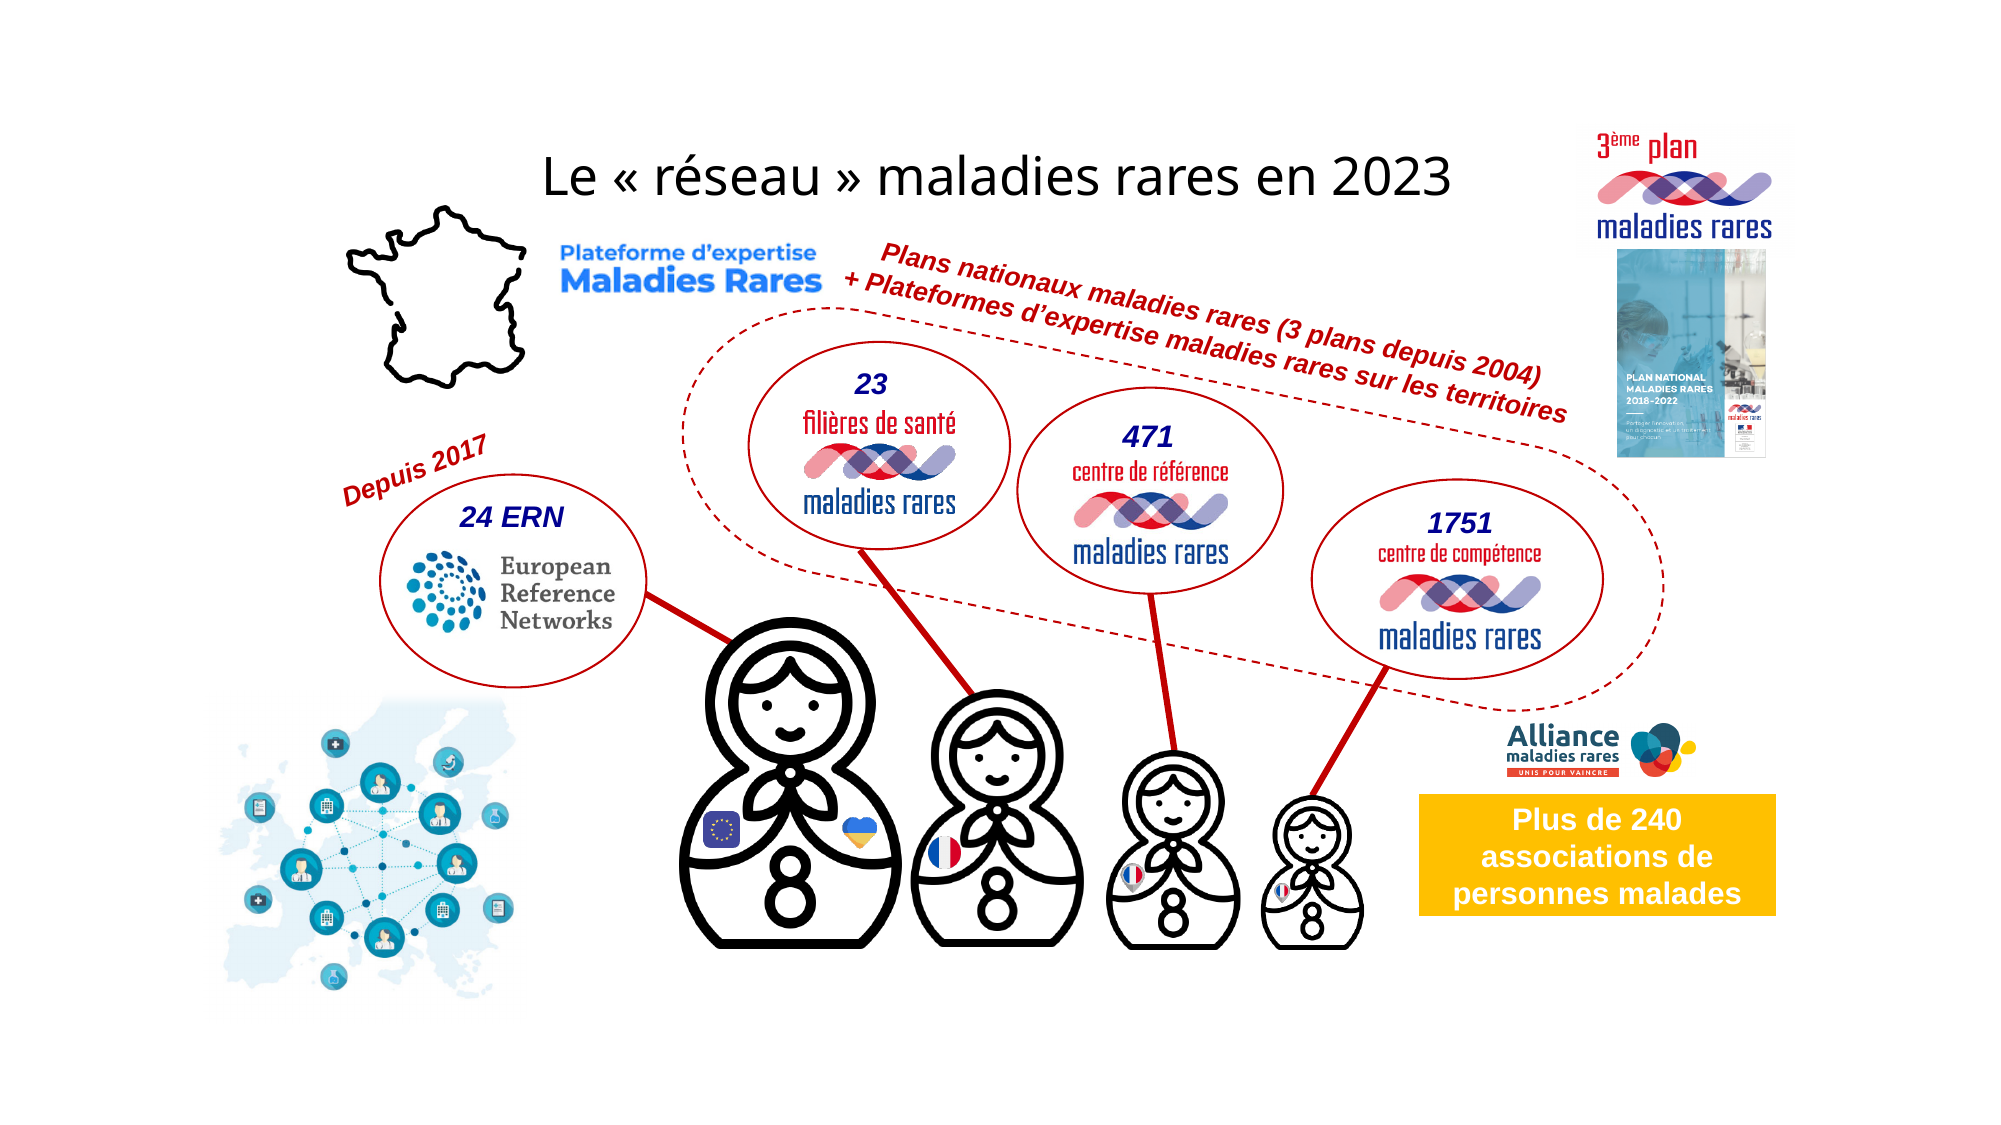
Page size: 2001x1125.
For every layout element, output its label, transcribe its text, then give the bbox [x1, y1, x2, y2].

title Le « réseau » maladies rares en 2023 [331, 131, 1576, 226]
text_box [859, 550, 973, 689]
text_box Depuis 2017 [258, 390, 571, 549]
text_box 1751 [1317, 496, 1603, 637]
picture [203, 690, 527, 1025]
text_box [1150, 593, 1175, 750]
text_box 471 [1020, 408, 1276, 530]
text_box Plans nationaux maladies rares (3 plans depuis 2004) + Plateformes d’expertise maladies rares sur les territoires [800, 211, 1617, 415]
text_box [645, 593, 734, 617]
picture [344, 205, 528, 389]
picture [1507, 723, 1696, 777]
picture [1073, 460, 1228, 564]
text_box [1311, 665, 1388, 795]
text_box Plus de 240 associations de personnes malades [1416, 790, 1779, 920]
picture [548, 230, 839, 299]
picture [803, 410, 956, 514]
picture [1350, 508, 1580, 690]
text_box [681, 307, 1665, 712]
picture [624, 617, 1389, 950]
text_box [380, 474, 647, 688]
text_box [748, 341, 1010, 550]
picture [1576, 123, 1795, 458]
